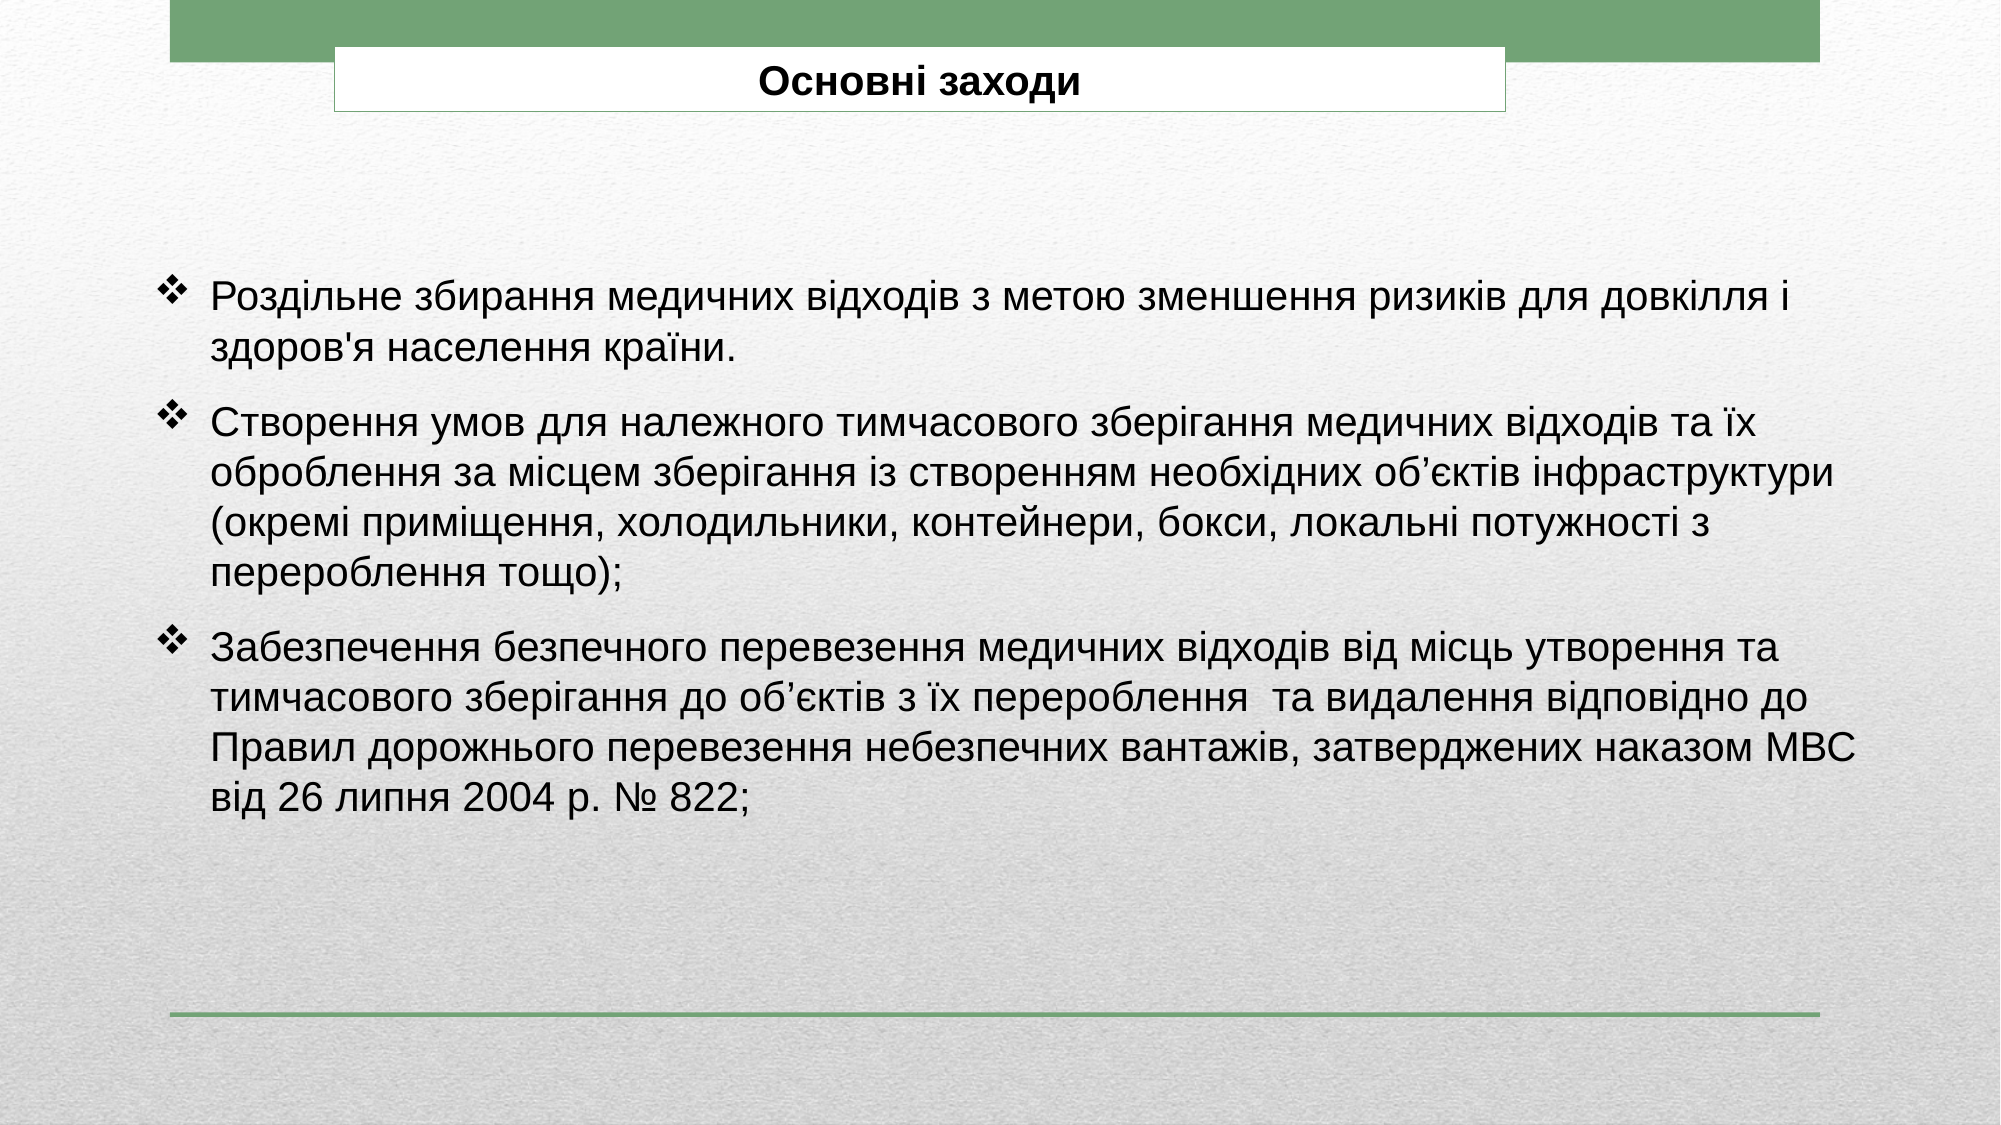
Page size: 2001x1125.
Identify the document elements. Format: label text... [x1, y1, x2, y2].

text_box Роздільне збирання медичних відходів з метою зменшення ризиків для довкілля і здоров'я населення країни. Створення умов для належного тимчасового зберігання медичних відходів та їх оброблення за місцем зберігання із створенням необхідних об’єктів інфраструктури (окремі приміщення, холодильники, контейнери, бокси, локальні потужності з перероблення тощо); Забезпечення безпечного перевезення медичних відходів від місць утворення та тимчасового зберігання до об’єктів з їх перероблення та видалення відповідно до Правил дорожнього перевезення небезпечних вантажів, затверджених наказом МВС від 26 липня 2004 р. № 822; [139, 261, 1911, 827]
text_box Основні заходи [334, 46, 1506, 112]
